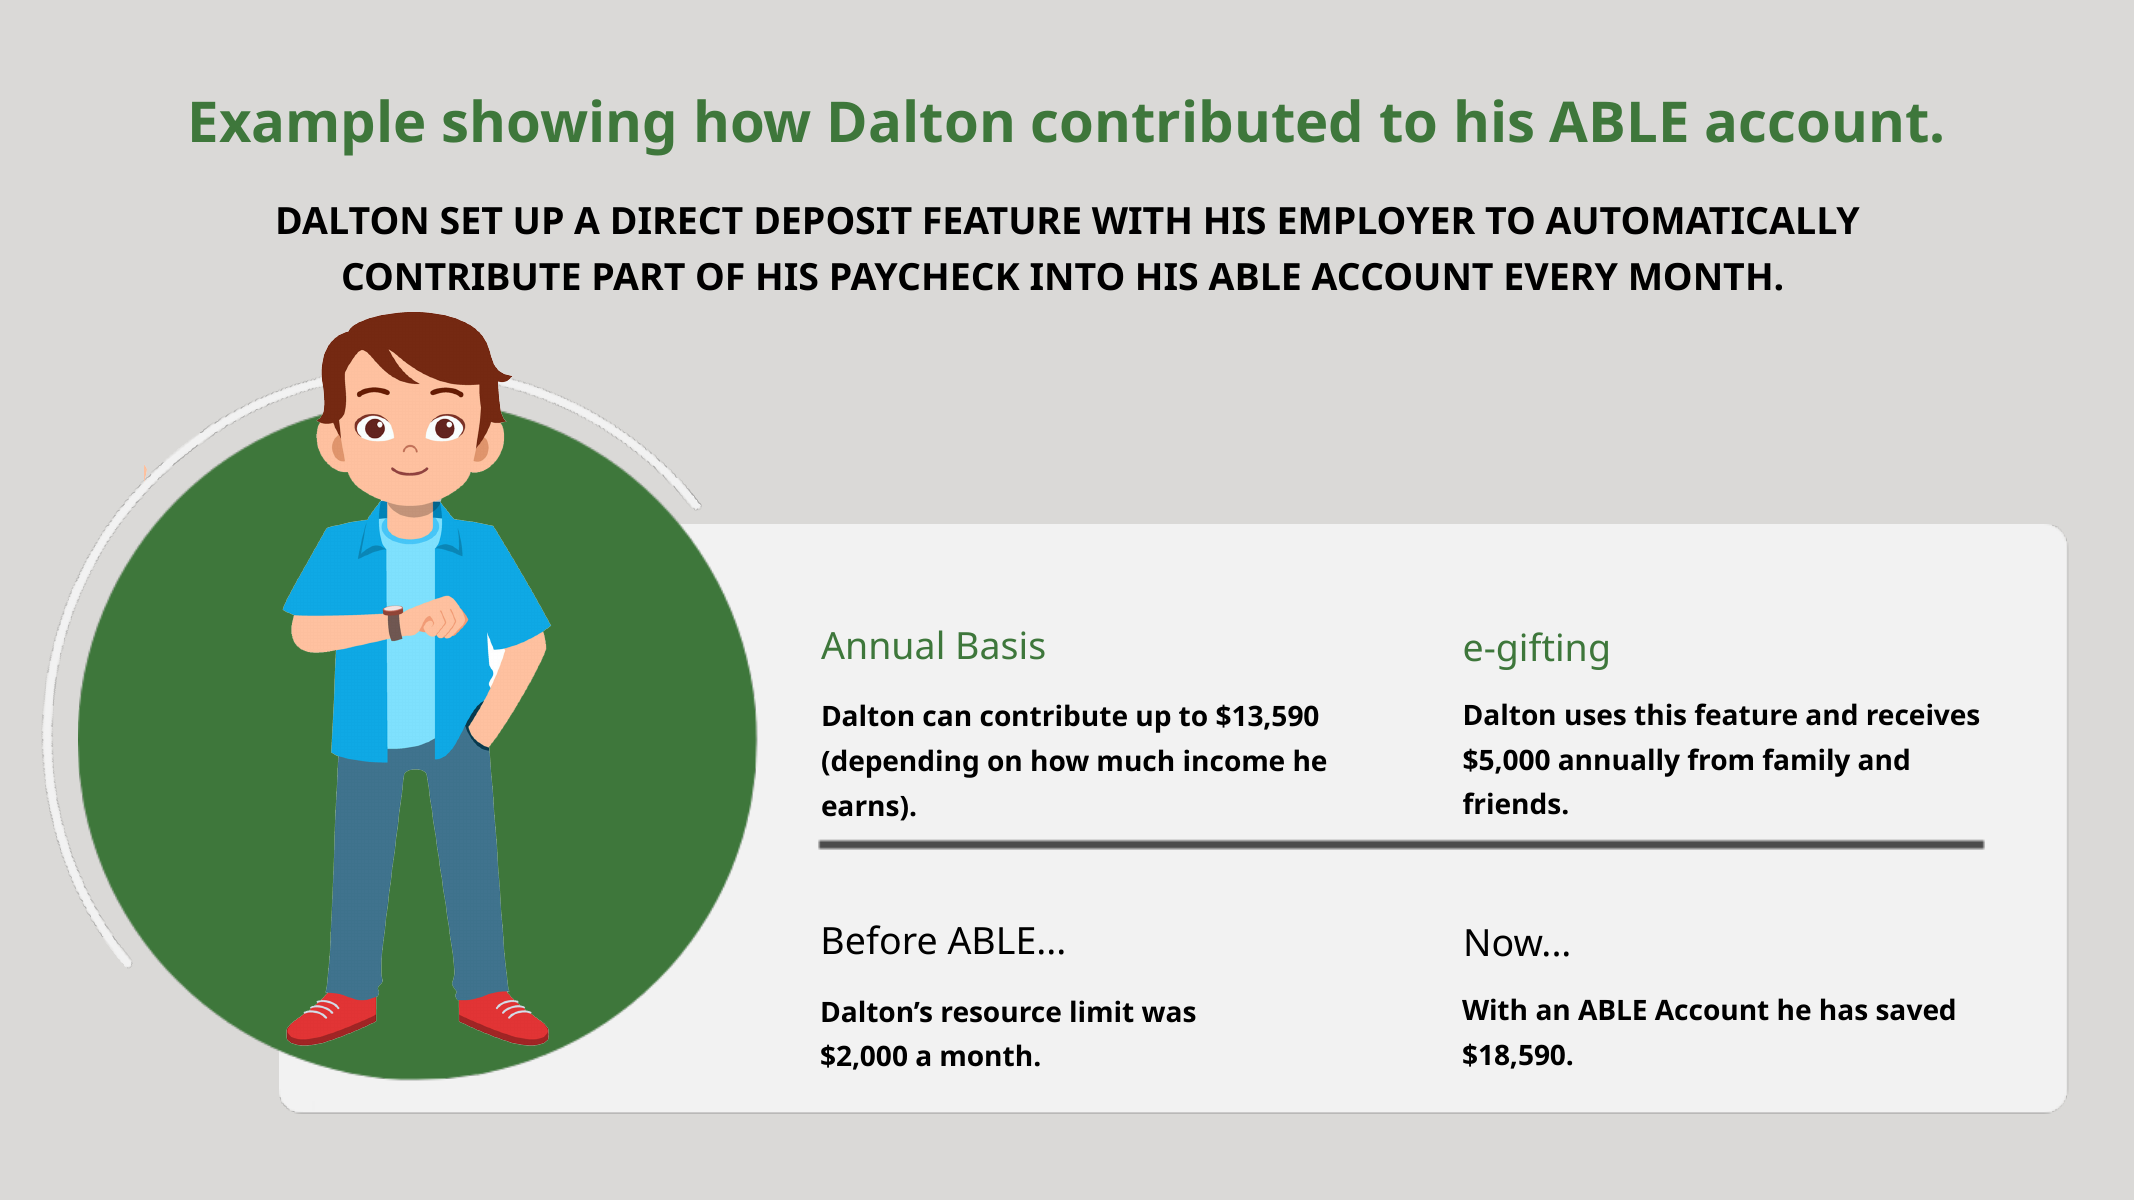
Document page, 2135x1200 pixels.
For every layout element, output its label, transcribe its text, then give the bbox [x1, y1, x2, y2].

text_box Dalton set up a direct deposit feature WITH his employer to automatically contribute part of his paycheck into his ABLE account every month. [167, 170, 1969, 371]
text_box Example showing how Dalton contributed to his ABLE account. [0, 70, 2134, 169]
picture [0, 214, 2076, 1119]
